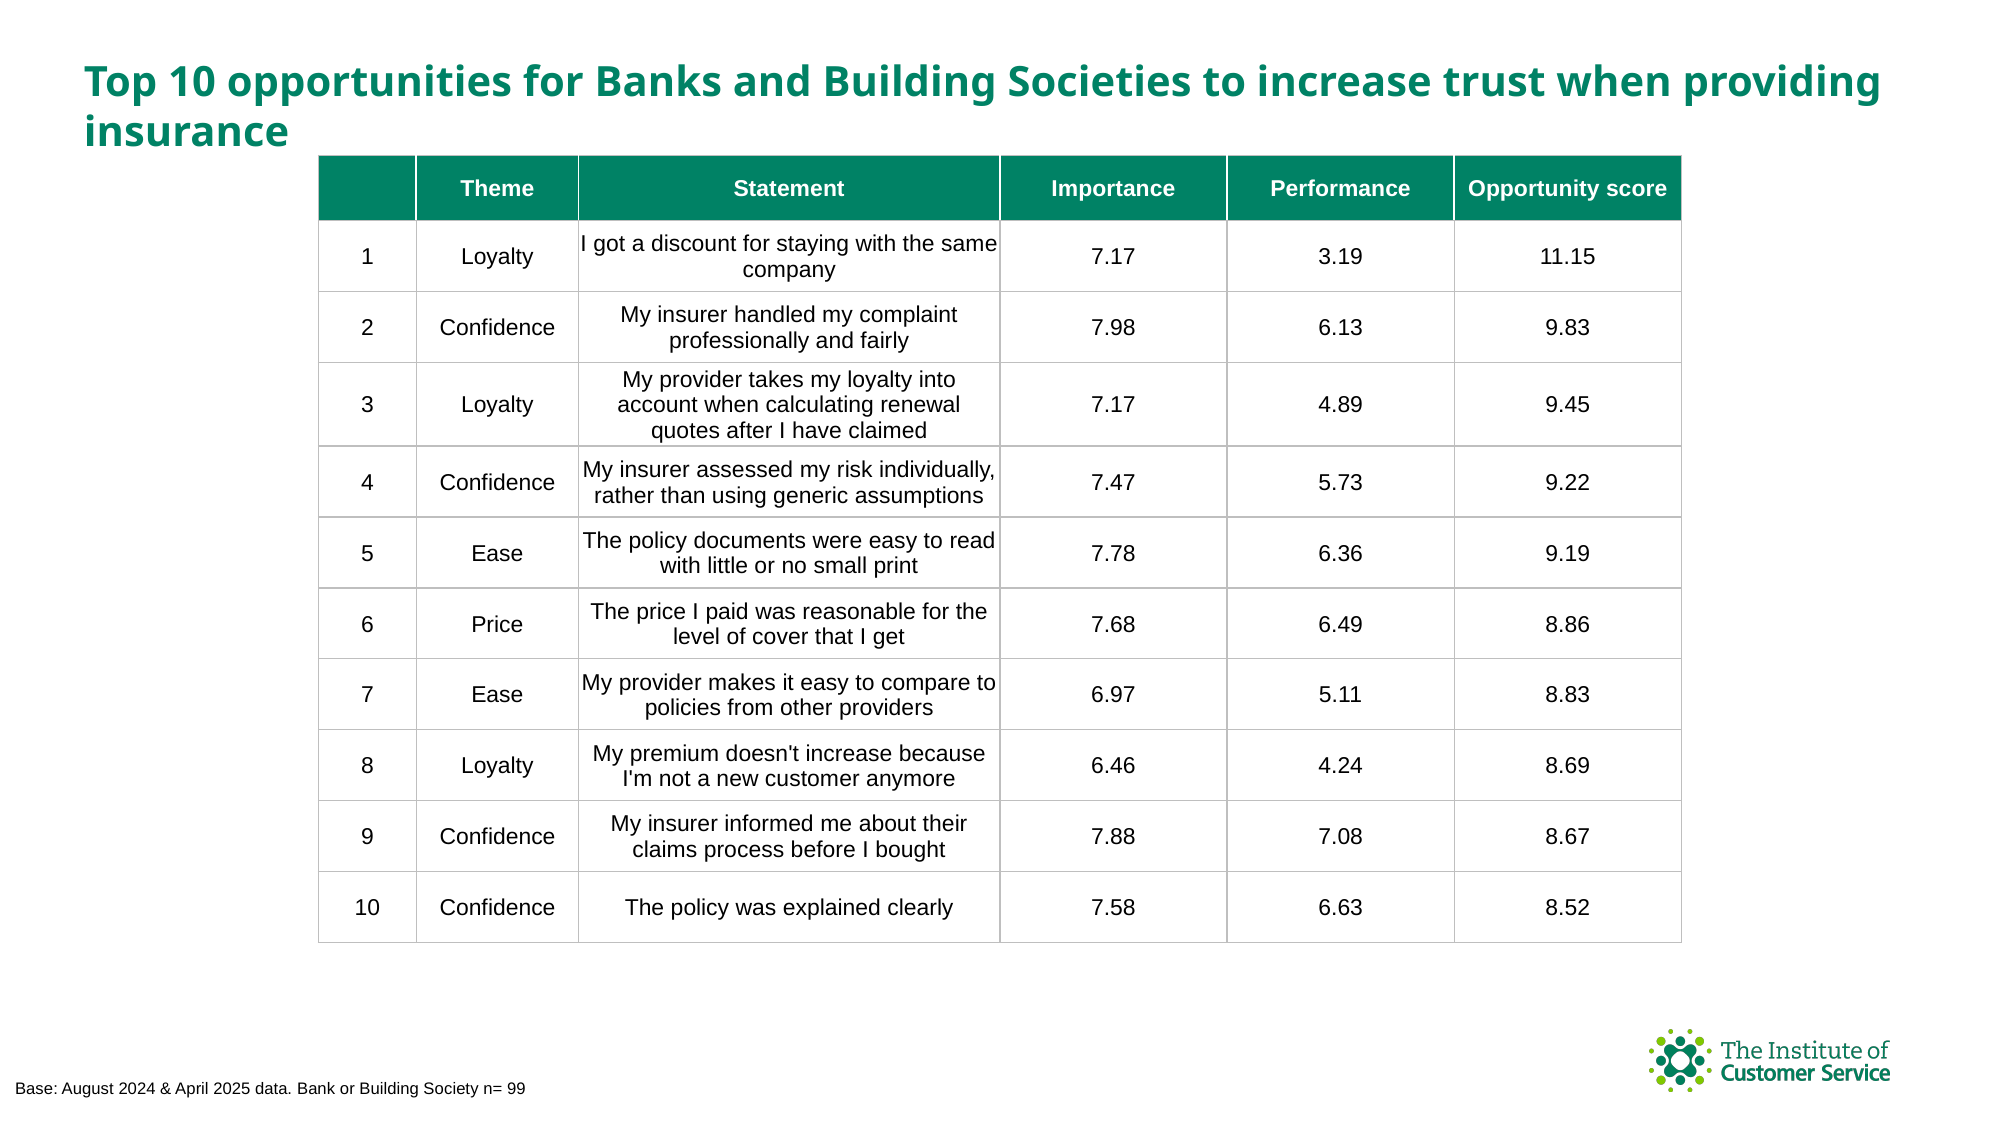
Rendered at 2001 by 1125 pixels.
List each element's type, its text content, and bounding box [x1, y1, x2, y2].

table_cell The policy was explained clearly [579, 872, 999, 942]
table_cell I got a discount for staying with the same company [579, 221, 999, 291]
table_cell My provider makes it easy to compare to policies from other providers [579, 659, 999, 729]
table_cell My insurer informed me about their claims process before I bought [579, 801, 999, 871]
table_cell 9.19 [1455, 518, 1681, 587]
table_cell 8.69 [1455, 730, 1681, 800]
table_cell 6 [319, 589, 416, 658]
table_cell 8.67 [1455, 801, 1681, 871]
table_header Performance [1228, 156, 1453, 220]
table_cell 6.49 [1228, 589, 1454, 658]
table_cell 7.68 [1001, 589, 1226, 658]
table_cell The price I paid was reasonable for the level of cover that I get [579, 589, 999, 658]
table_cell 7 [319, 659, 416, 729]
table_cell 2 [319, 292, 416, 362]
table_cell 8.86 [1455, 589, 1681, 658]
table_cell 7.17 [1001, 363, 1226, 445]
table_header [319, 156, 415, 220]
table_cell 8.52 [1455, 872, 1681, 942]
table_cell Confidence [417, 292, 578, 362]
table_cell My insurer handled my complaint professionally and fairly [579, 292, 999, 362]
table_cell 11.15 [1455, 221, 1681, 291]
table_cell Loyalty [417, 363, 578, 445]
table_cell 3.19 [1228, 221, 1454, 291]
table_cell Loyalty [417, 730, 578, 800]
table_cell 7.88 [1001, 801, 1226, 871]
table_cell My premium doesn't increase because I'm not a new customer anymore [579, 730, 999, 800]
table_cell Loyalty [417, 221, 578, 291]
table_header Importance [1001, 156, 1226, 220]
table_cell 7.08 [1228, 801, 1454, 871]
table_cell 9 [319, 801, 416, 871]
table_cell 6.13 [1228, 292, 1454, 362]
table_cell 6.97 [1001, 659, 1226, 729]
table_cell 5.73 [1228, 447, 1454, 516]
table_header Opportunity score [1455, 156, 1681, 220]
table_cell My provider takes my loyalty into account when calculating renewal quotes after I have claimed [579, 363, 999, 445]
table_cell Price [417, 589, 578, 658]
table_header Theme [417, 156, 578, 220]
table_cell The policy documents were easy to read with little or no small print [579, 518, 999, 587]
picture [1649, 1029, 1890, 1092]
table_cell 6.63 [1228, 872, 1454, 942]
table_cell 4 [319, 447, 416, 516]
table_cell 3 [319, 363, 416, 445]
table_cell 8 [319, 730, 416, 800]
table_cell 9.83 [1455, 292, 1681, 362]
table_cell Ease [417, 518, 578, 587]
table_cell 1 [319, 221, 416, 291]
table_cell 4.24 [1228, 730, 1454, 800]
table_cell 7.17 [1001, 221, 1226, 291]
table_cell 10 [319, 872, 416, 942]
table_cell 7.98 [1001, 292, 1226, 362]
table_cell 6.46 [1001, 730, 1226, 800]
table_cell My insurer assessed my risk individually, rather than using generic assumptions [579, 447, 999, 516]
table_cell 7.47 [1001, 447, 1226, 516]
table_cell 7.58 [1001, 872, 1226, 942]
table_cell 9.45 [1455, 363, 1681, 445]
table_cell Ease [417, 659, 578, 729]
table_cell Confidence [417, 447, 578, 516]
table_cell 4.89 [1228, 363, 1454, 445]
table_cell 8.83 [1455, 659, 1681, 729]
table_cell 6.36 [1228, 518, 1454, 587]
text_box Base: August 2024 & April 2025 data. Bank or Building Society n= 99 [0, 1070, 1661, 1125]
table_cell 5 [319, 518, 416, 587]
text_box Top 10 opportunities for Banks and Building Societies to increase trust when providing insurance [69, 47, 1912, 163]
table_cell 5.11 [1228, 659, 1454, 729]
table_cell Confidence [417, 801, 578, 871]
table_header Statement [579, 156, 999, 220]
table_cell Confidence [417, 872, 578, 942]
table_cell 7.78 [1001, 518, 1226, 587]
table_cell 9.22 [1455, 447, 1681, 516]
